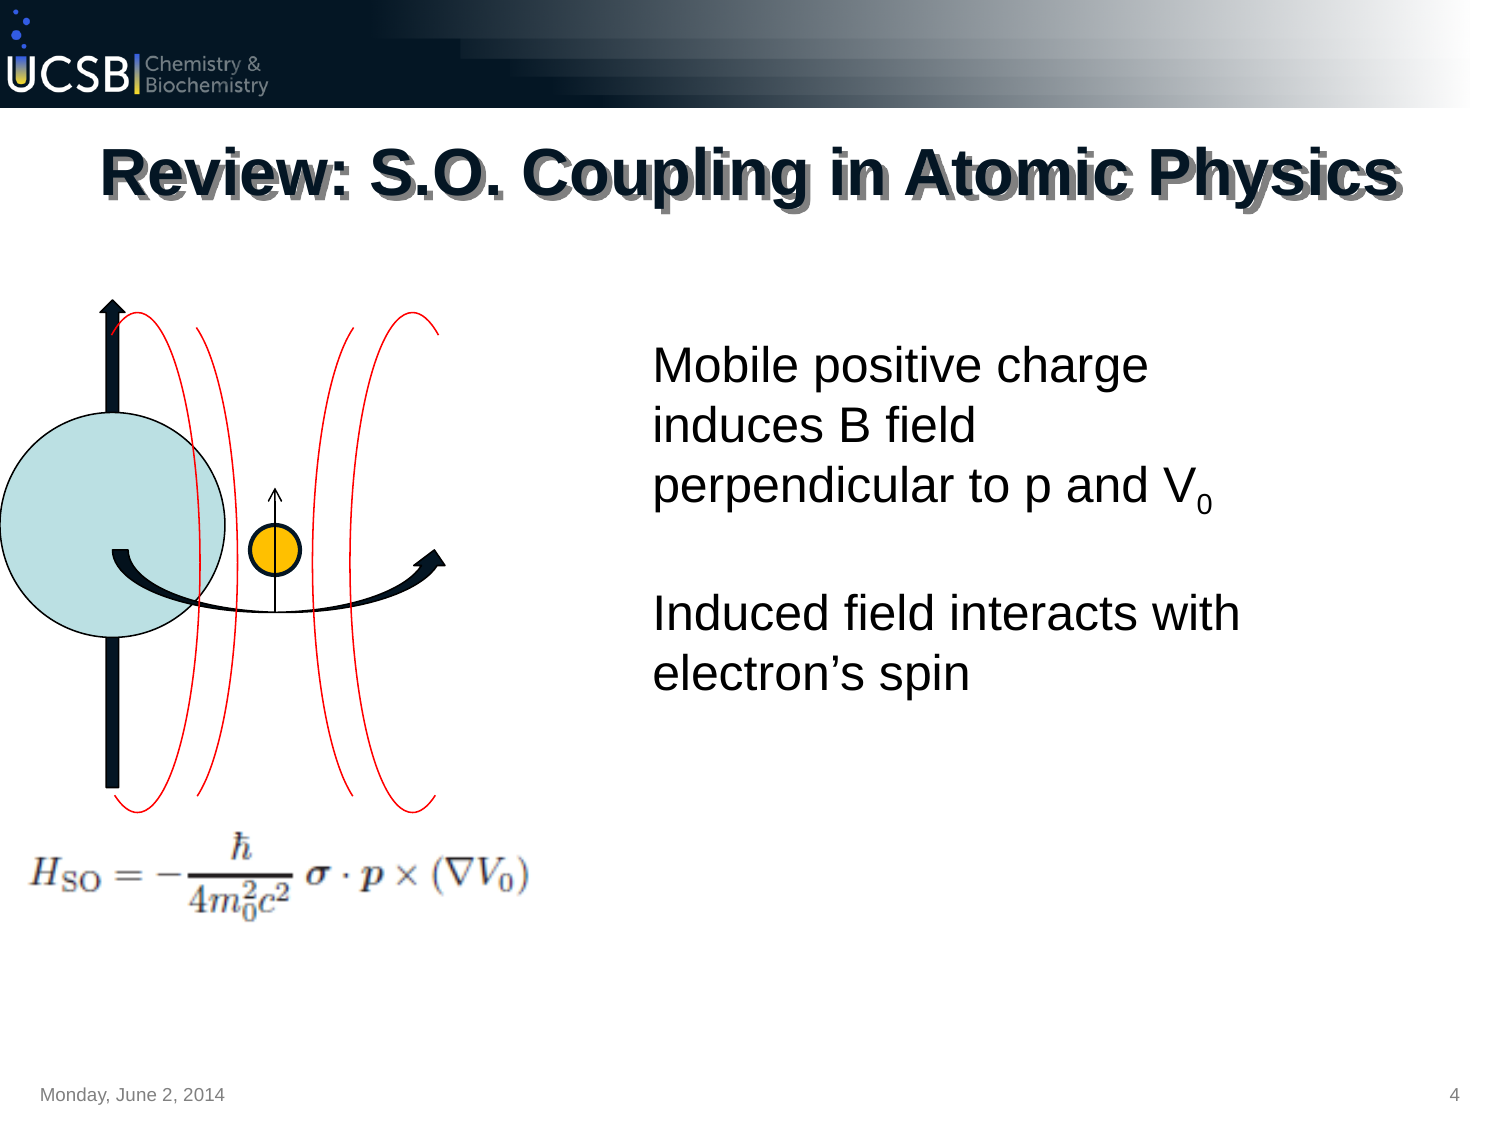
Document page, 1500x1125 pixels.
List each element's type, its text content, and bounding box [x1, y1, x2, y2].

text_box [349, 312, 439, 810]
text_box [99, 299, 125, 412]
text_box [0, 412, 137, 638]
text_box Mobile positive charge induces B field perpendicular to p and V0 Induced field interacts with electron’s spin [637, 324, 1288, 828]
text_box [413, 549, 445, 586]
picture [24, 812, 531, 936]
text_box [312, 327, 362, 797]
title Review: S.O. Coupling in Atomic Physics [0, 112, 1500, 226]
text_box [188, 327, 238, 797]
text_box [279, 523, 303, 577]
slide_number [24, 1074, 338, 1113]
slide_number 3 [1162, 1074, 1476, 1113]
picture [0, 0, 1470, 108]
text_box [247, 523, 270, 577]
text_box [106, 638, 119, 788]
text_box [111, 312, 201, 810]
